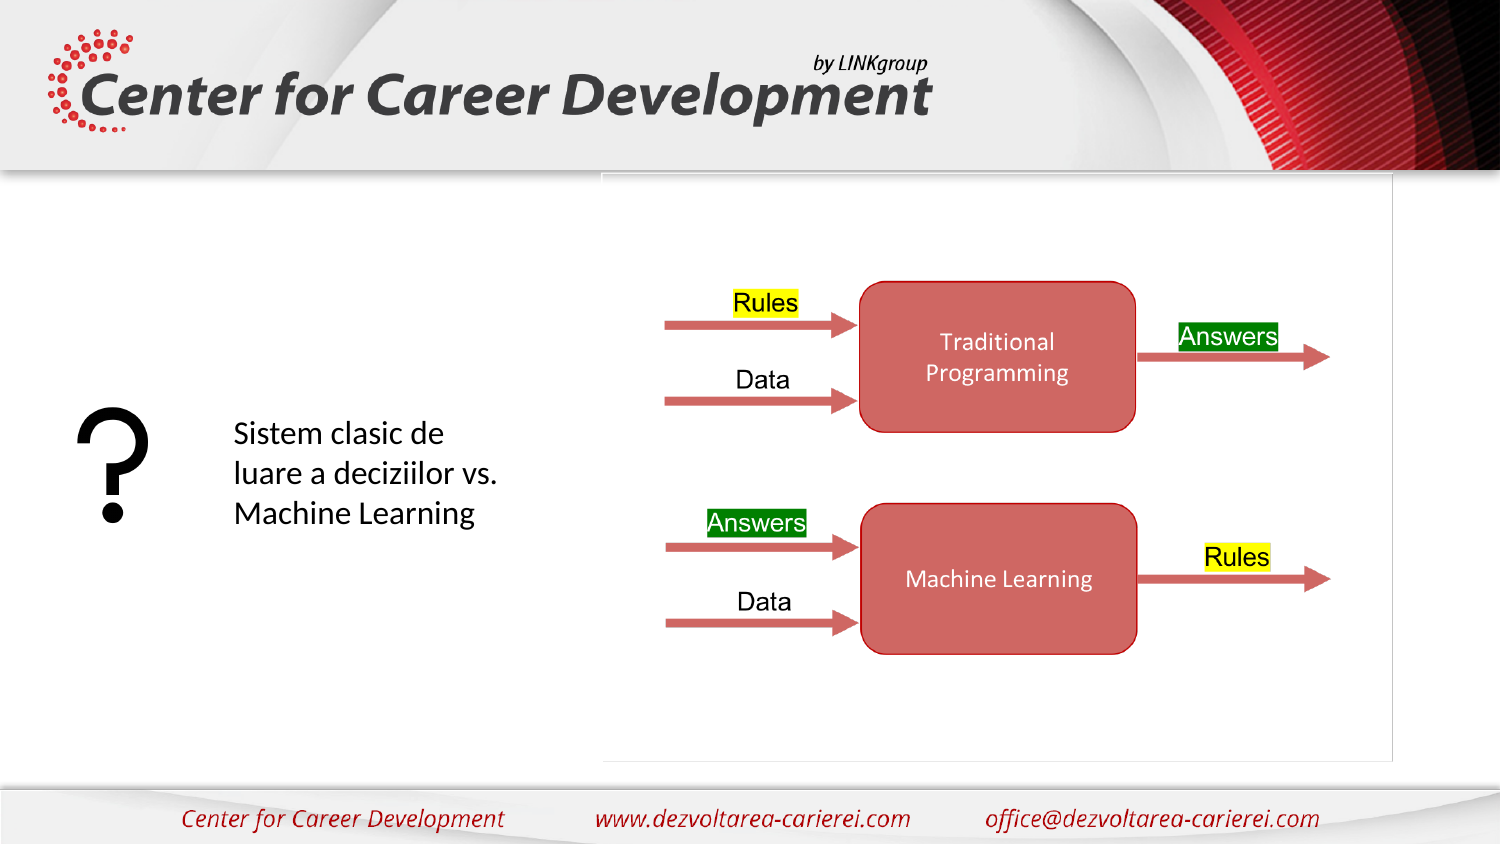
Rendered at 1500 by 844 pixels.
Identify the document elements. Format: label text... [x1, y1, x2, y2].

picture [0, 0, 1500, 844]
text_box Sistem clasic de luare a deciziilor vs. Machine Learning [218, 403, 519, 539]
